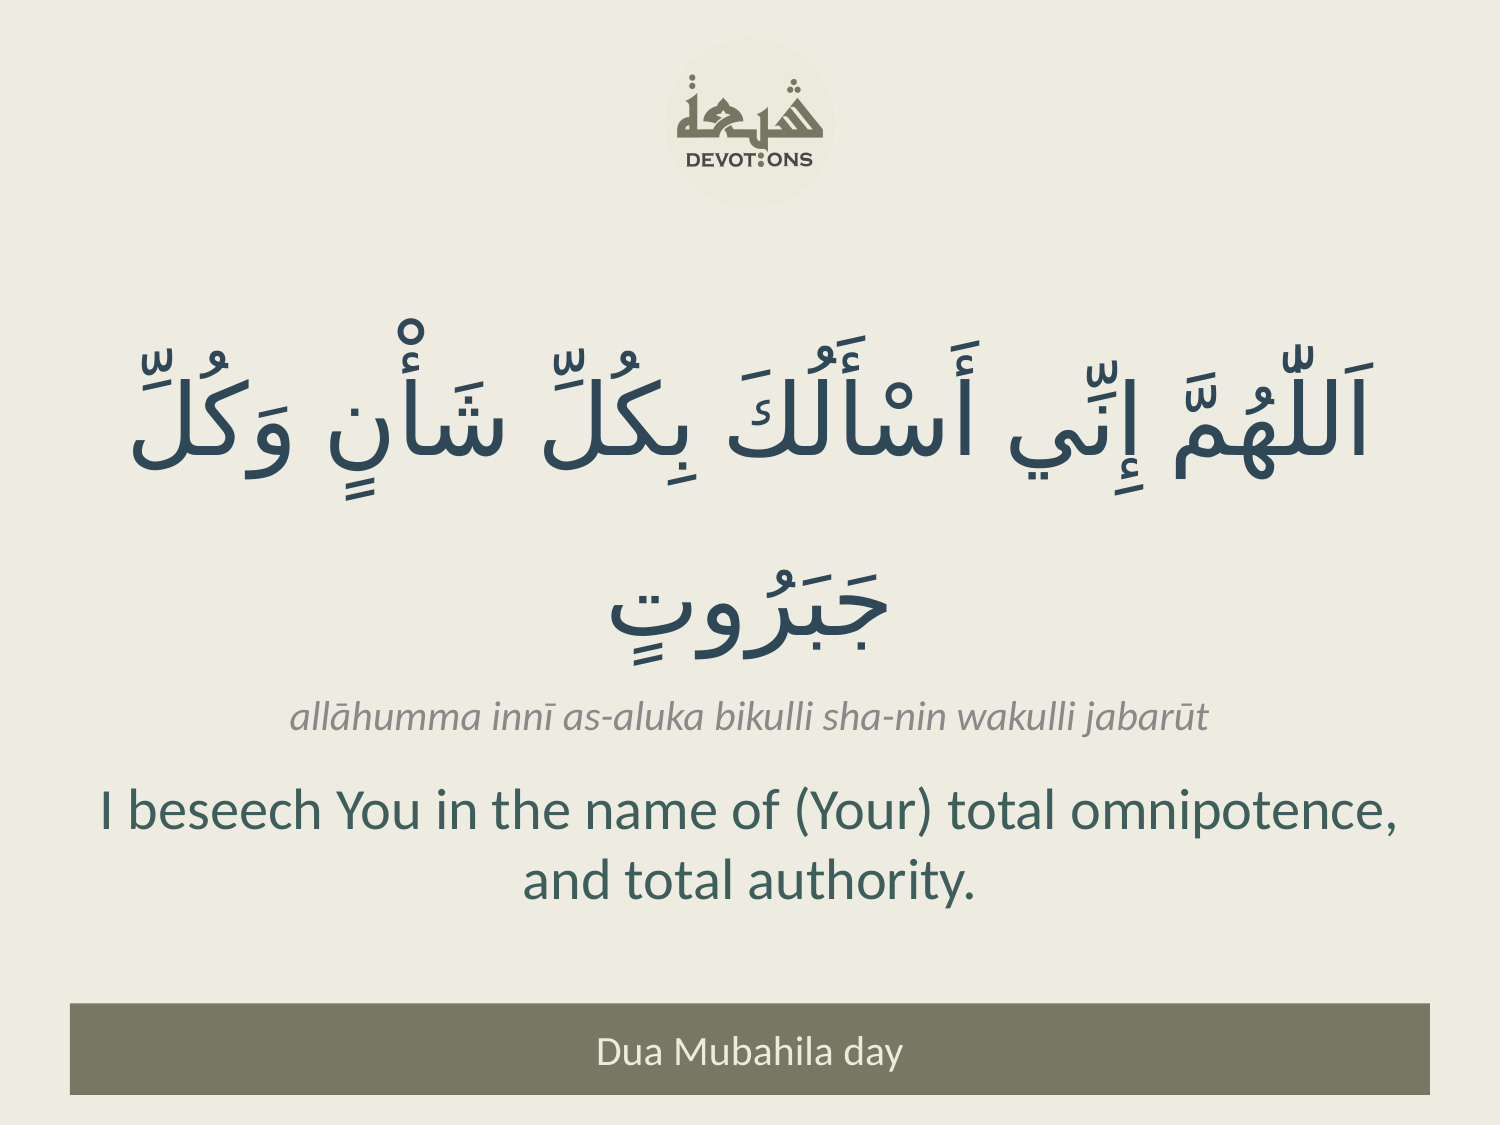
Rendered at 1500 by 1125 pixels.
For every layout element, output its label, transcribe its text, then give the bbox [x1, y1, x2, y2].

list Dua Mubahila day [69, 1003, 1430, 1095]
picture [656, 29, 844, 203]
list اَللّٰهُمَّ إِنِّي أَسْأَلُكَ بِكُلِّ شَأْنٍ وَكُلِّ جَبَرُوتٍ allāhumma innī as-aluka bikulli sha-nin wakulli jabarūt I beseech You in the name of (Your) total omnipotence, and total authority. [69, 203, 1430, 1003]
